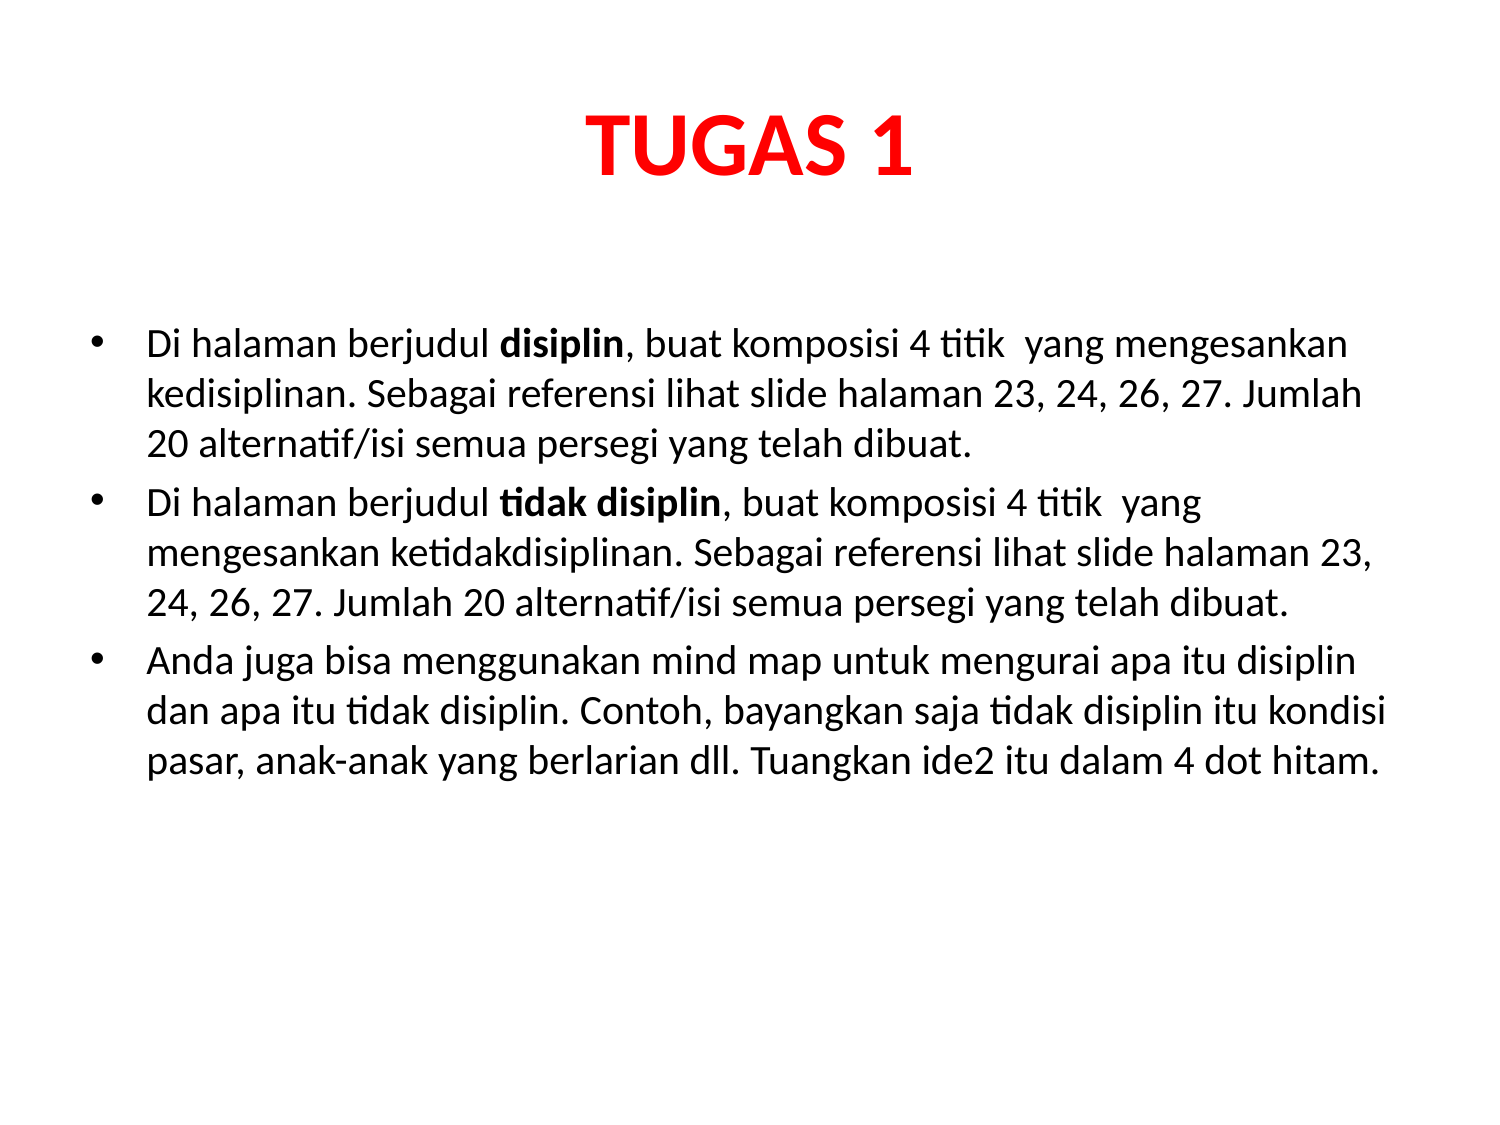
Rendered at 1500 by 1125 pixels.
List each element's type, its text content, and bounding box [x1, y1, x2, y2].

list Di halaman berjudul disiplin, buat komposisi 4 titik yang mengesankan kedisiplinan. Sebagai referensi lihat slide halaman 23, 24, 26, 27. Jumlah 20 alternatif/isi semua persegi yang telah dibuat. Di halaman berjudul tidak disiplin, buat komposisi 4 titik yang mengesankan ketidakdisiplinan. Sebagai referensi lihat slide halaman 23, 24, 26, 27. Jumlah 20 alternatif/isi semua persegi yang telah dibuat. Anda juga bisa menggunakan mind map untuk mengurai apa itu disiplin dan apa itu tidak disiplin. Contoh, bayangkan saja tidak disiplin itu kondisi pasar, anak-anak yang berlarian dll. Tuangkan ide2 itu dalam 4 dot hitam. [75, 249, 1425, 1038]
title TUGAS 1 [75, 45, 1425, 233]
